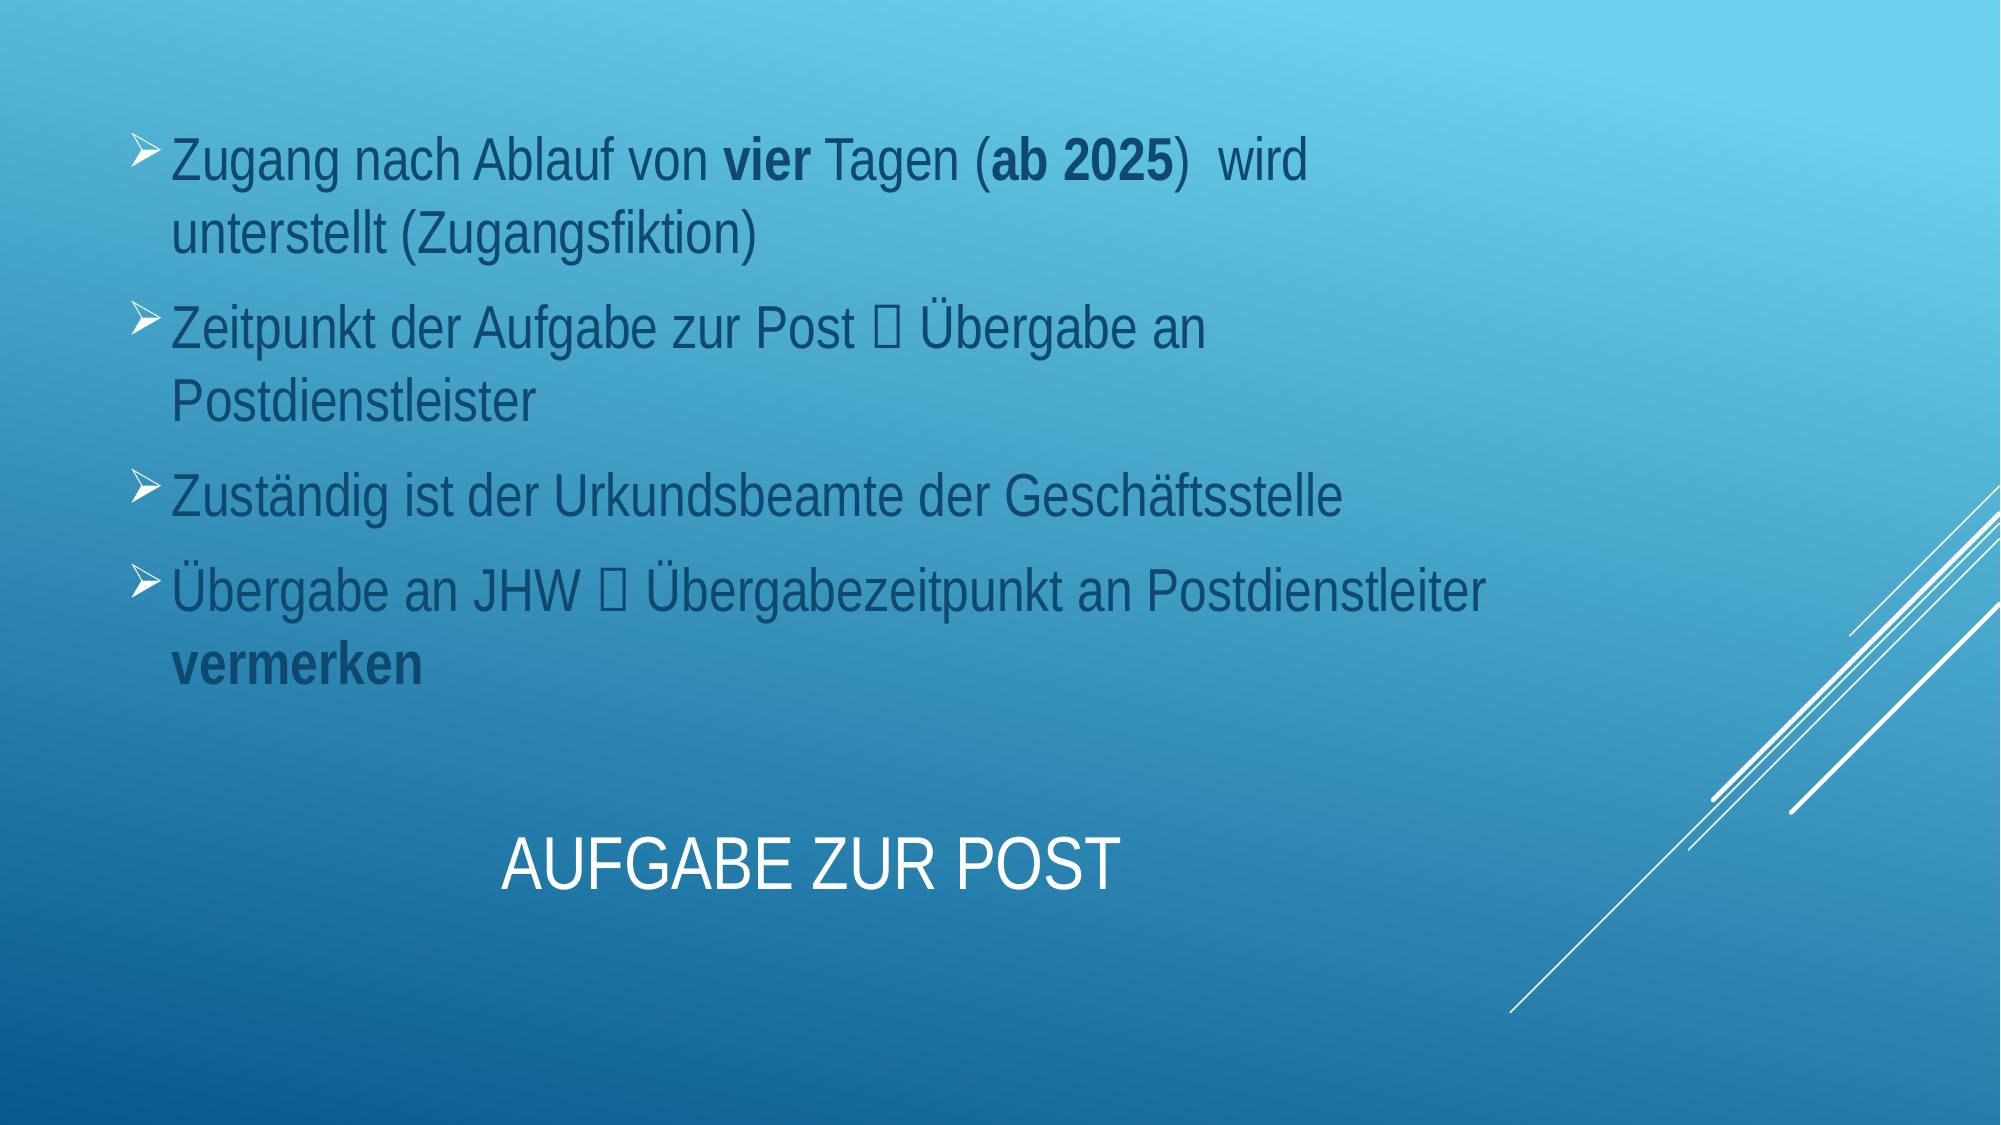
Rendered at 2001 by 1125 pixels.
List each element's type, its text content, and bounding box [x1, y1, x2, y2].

list Zugang nach Ablauf von vier Tagen (ab 2025) wird unterstellt (Zugangsfiktion) Zeitpunkt der Aufgabe zur Post  Übergabe an Postdienstleister Zuständig ist der Urkundsbeamte der Geschäftsstelle Übergabe an JHW  Übergabezeitpunkt an Postdienstleiter vermerken [112, 112, 1513, 706]
title Aufgabe zur Post [112, 736, 1513, 984]
